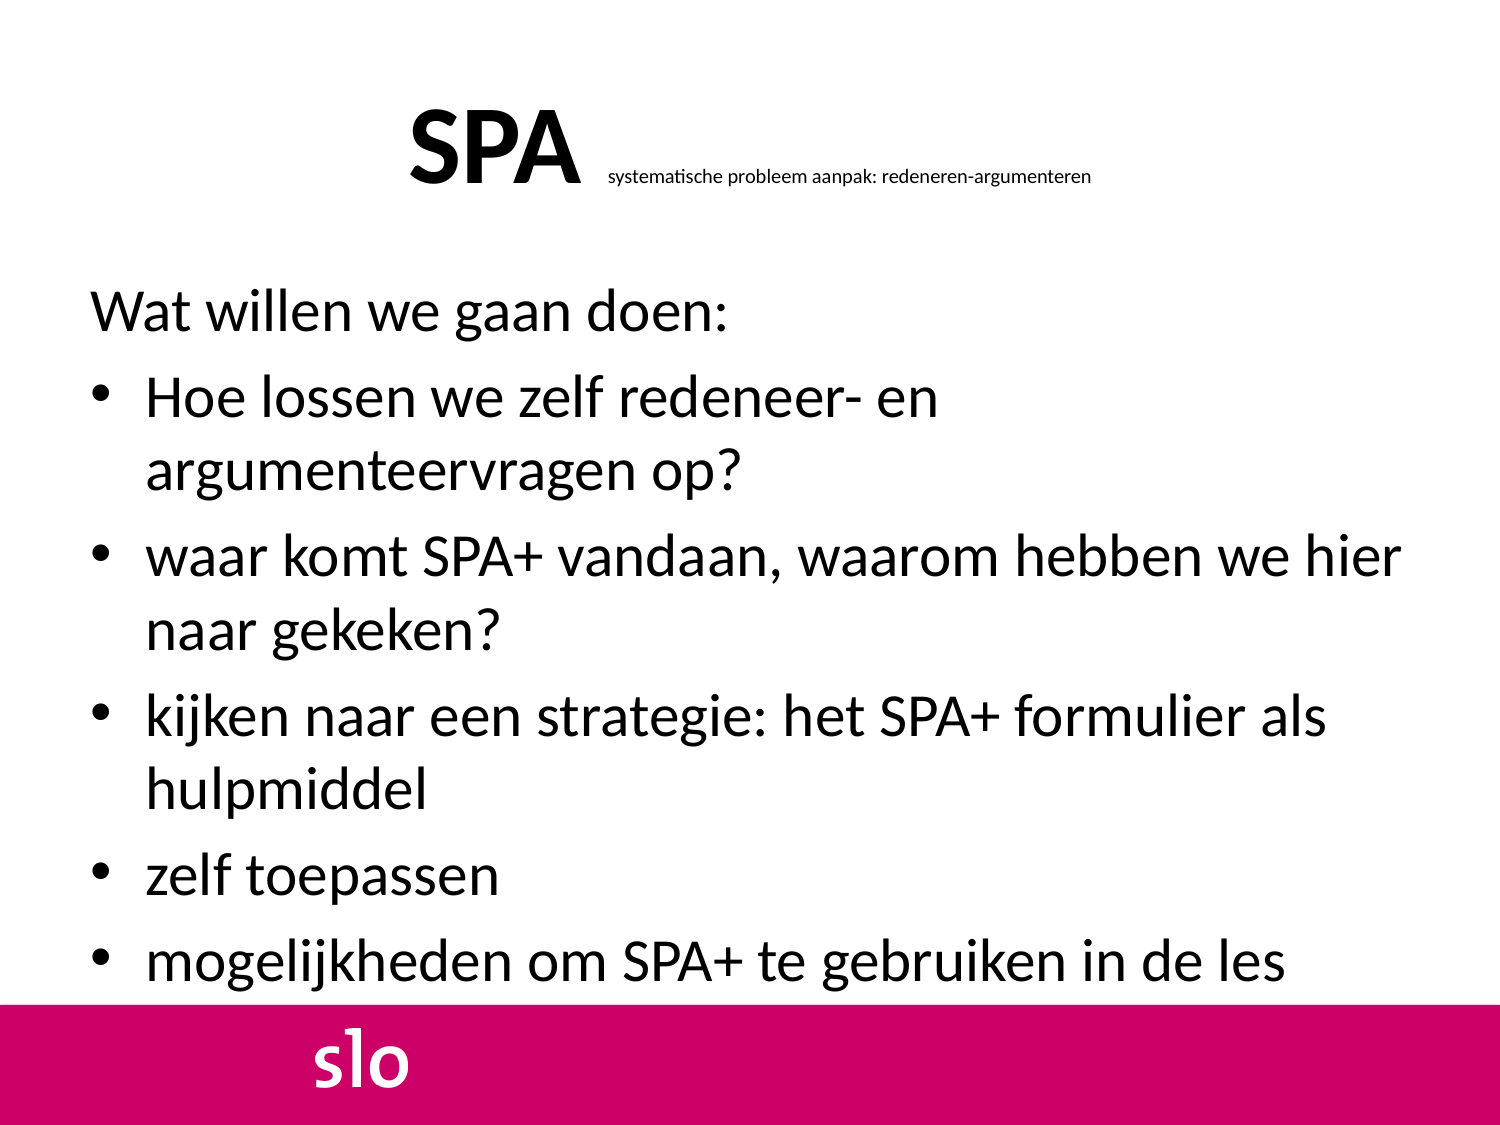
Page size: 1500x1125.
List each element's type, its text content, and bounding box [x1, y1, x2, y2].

title SPA systematische probleem aanpak: redeneren-argumenteren [75, 45, 1425, 233]
list Wat willen we gaan doen: Hoe lossen we zelf redeneer- en argumenteervragen op? waar komt SPA+ vandaan, waarom hebben we hier naar gekeken? kijken naar een strategie: het SPA+ formulier als hulpmiddel zelf toepassen mogelijkheden om SPA+ te gebruiken in de les [75, 262, 1425, 1005]
picture [315, 1028, 408, 1088]
